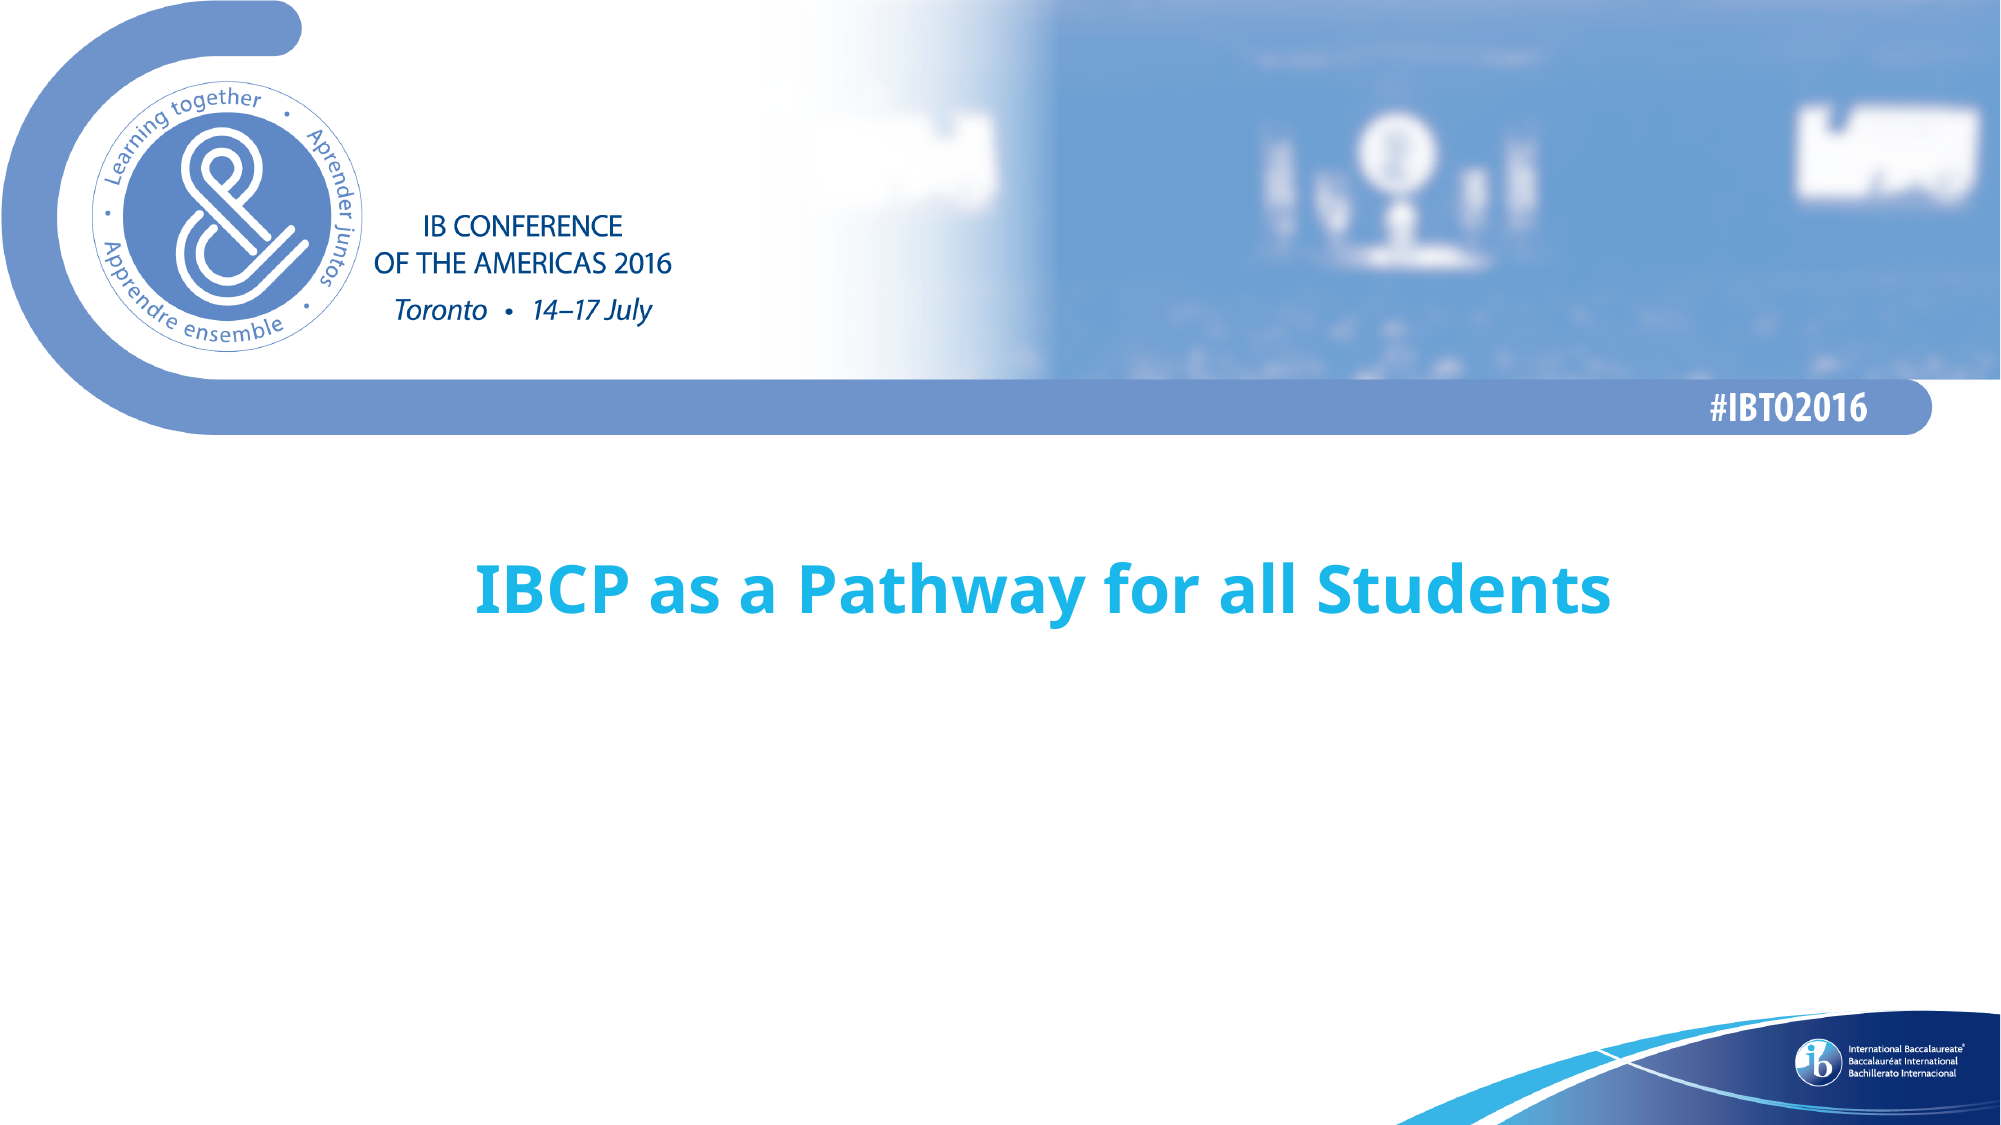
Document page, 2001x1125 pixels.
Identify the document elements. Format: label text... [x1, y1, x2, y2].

picture [0, 0, 2001, 1125]
title IBCP as a Pathway for all Students [132, 555, 1958, 744]
